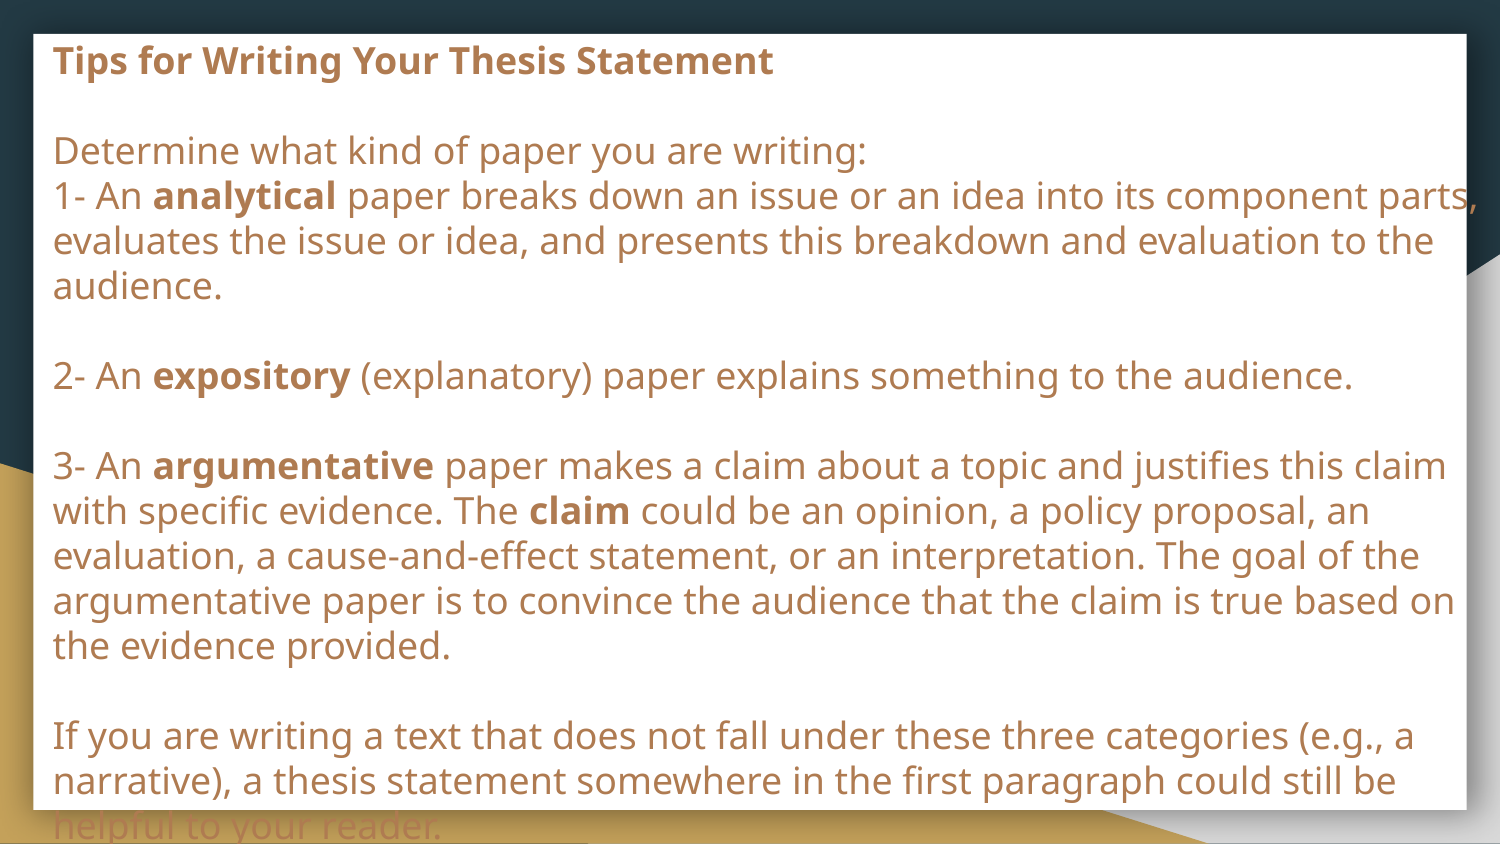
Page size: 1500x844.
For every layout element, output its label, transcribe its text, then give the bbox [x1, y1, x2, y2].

title Tips for Writing Your Thesis Statement Determine what kind of paper you are writing: 1- An analytical paper breaks down an issue or an idea into its component parts, evaluates the issue or idea, and presents this breakdown and evaluation to the audience. 2- An expository (explanatory) paper explains something to the audience. 3- An argumentative paper makes a claim about a topic and justifies this claim with specific evidence. The claim could be an opinion, a policy proposal, an evaluation, a cause-and-effect statement, or an interpretation. The goal of the argumentative paper is to convince the audience that the claim is true based on the evidence provided. If you are writing a text that does not fall under these three categories (e.g., a narrative), a thesis statement somewhere in the first paragraph could still be helpful to your reader. [37, 21, 1500, 810]
